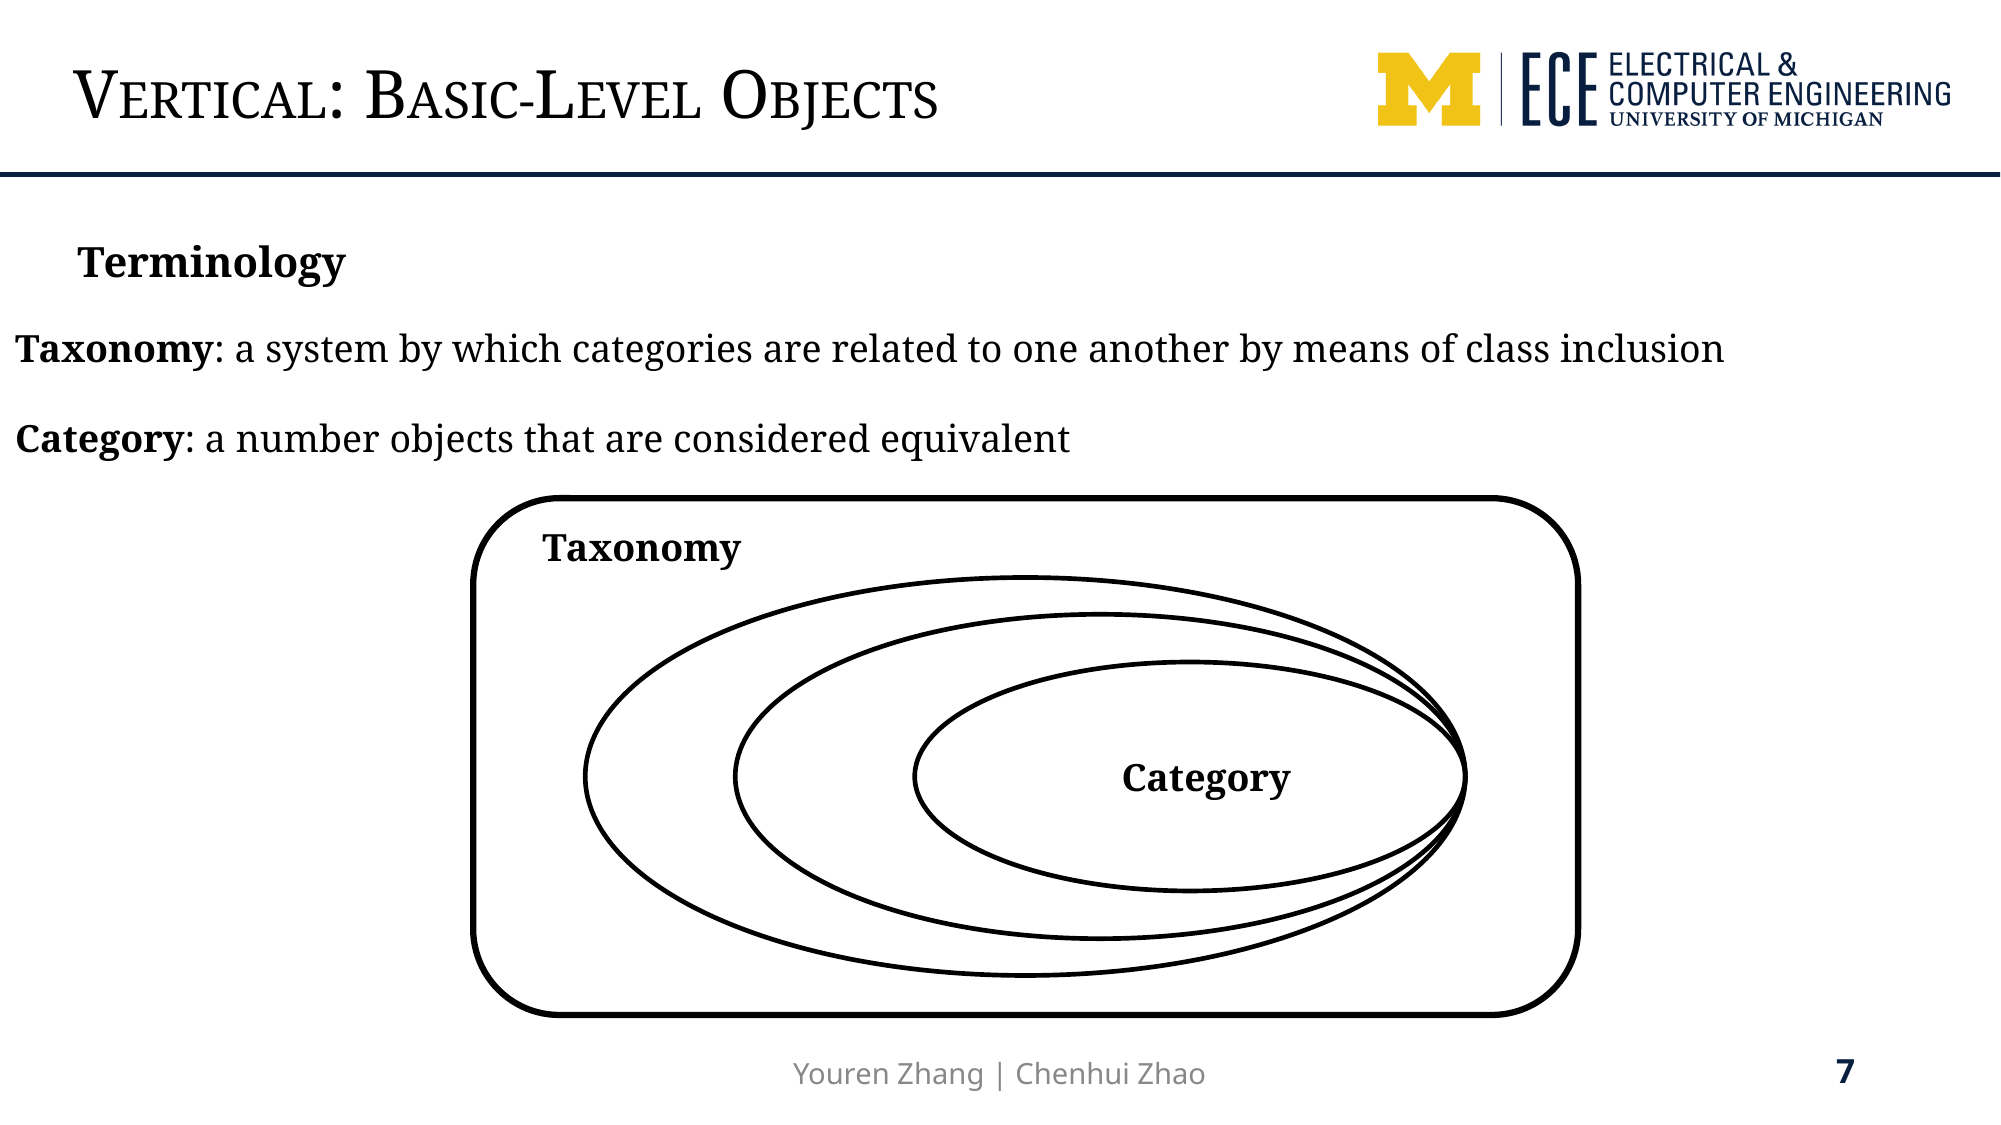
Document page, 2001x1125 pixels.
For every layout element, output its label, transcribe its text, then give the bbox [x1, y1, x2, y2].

text_box VERTICAL: BASIC-LEVEL OBJECTS [66, 44, 1208, 140]
text_box Youren Zhang | Chenhui Zhao [669, 1047, 1330, 1098]
slide_number 7 [1826, 1044, 1863, 1101]
text_box [735, 614, 1465, 939]
text_box [585, 577, 1462, 976]
text_box Terminology [70, 228, 354, 293]
text_box [914, 662, 1466, 891]
picture [1378, 28, 1950, 150]
text_box Category [1114, 746, 1360, 806]
text_box [473, 498, 1579, 1015]
text_box Taxonomy: a system by which categories are related to one another by means of class inclusion Category: a number objects that are considered equivalent [7, 317, 1735, 468]
text_box Taxonomy [534, 516, 781, 577]
